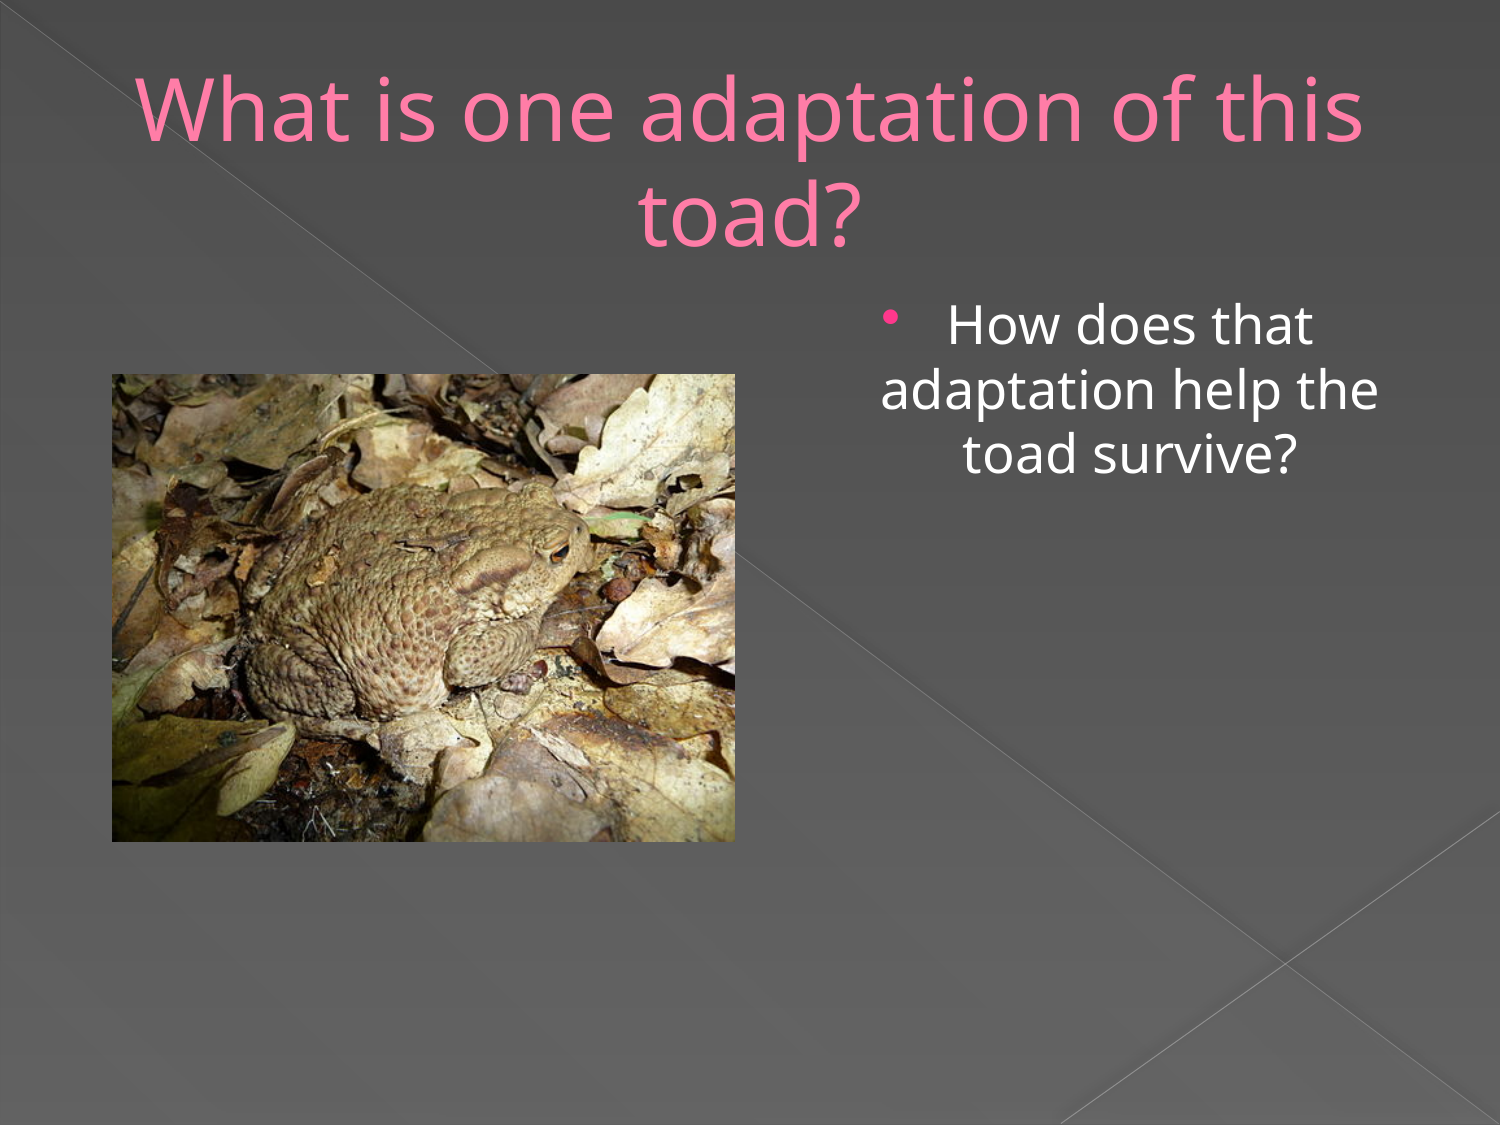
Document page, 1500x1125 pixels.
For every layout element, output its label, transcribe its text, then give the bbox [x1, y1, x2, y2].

title What is one adaptation of this toad? [75, 43, 1425, 274]
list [112, 374, 735, 842]
list How does that adaptation help the toad survive? [762, 282, 1425, 1025]
